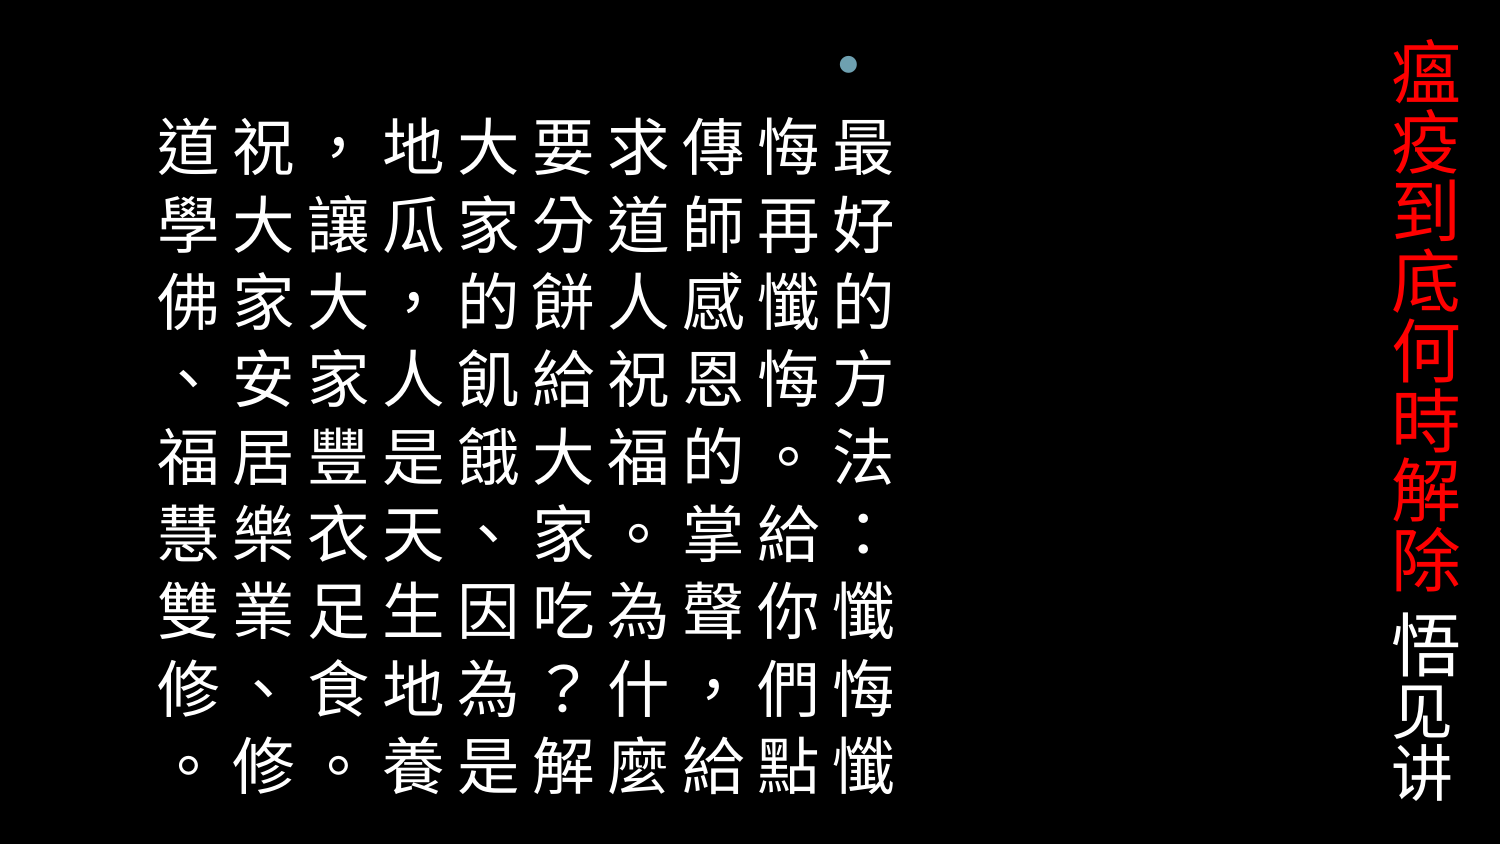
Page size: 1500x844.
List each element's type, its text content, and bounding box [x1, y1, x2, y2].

title 瘟疫到底何時解除 悟见讲 [1364, 21, 1483, 820]
list 最 好 的 方 法 ： 懺 悔 懺 悔 再 懺 悔 。 給 你 們 點 傳 師 感 恩 的 掌 聲 ， 給 求 道 人 祝 福 。 為 什 麼 要 分 餅 給 大 家 吃 ？ 解 大 家 的 飢 餓 、 因 為 是 地 瓜 ， 人 是 天 生 地 養 ， 讓 大 家 豐 衣 足 食 。 祝 大 家 安 居 樂 業 、 修 道 學 佛 、 福 慧 雙 修 。 [36, 32, 1353, 820]
